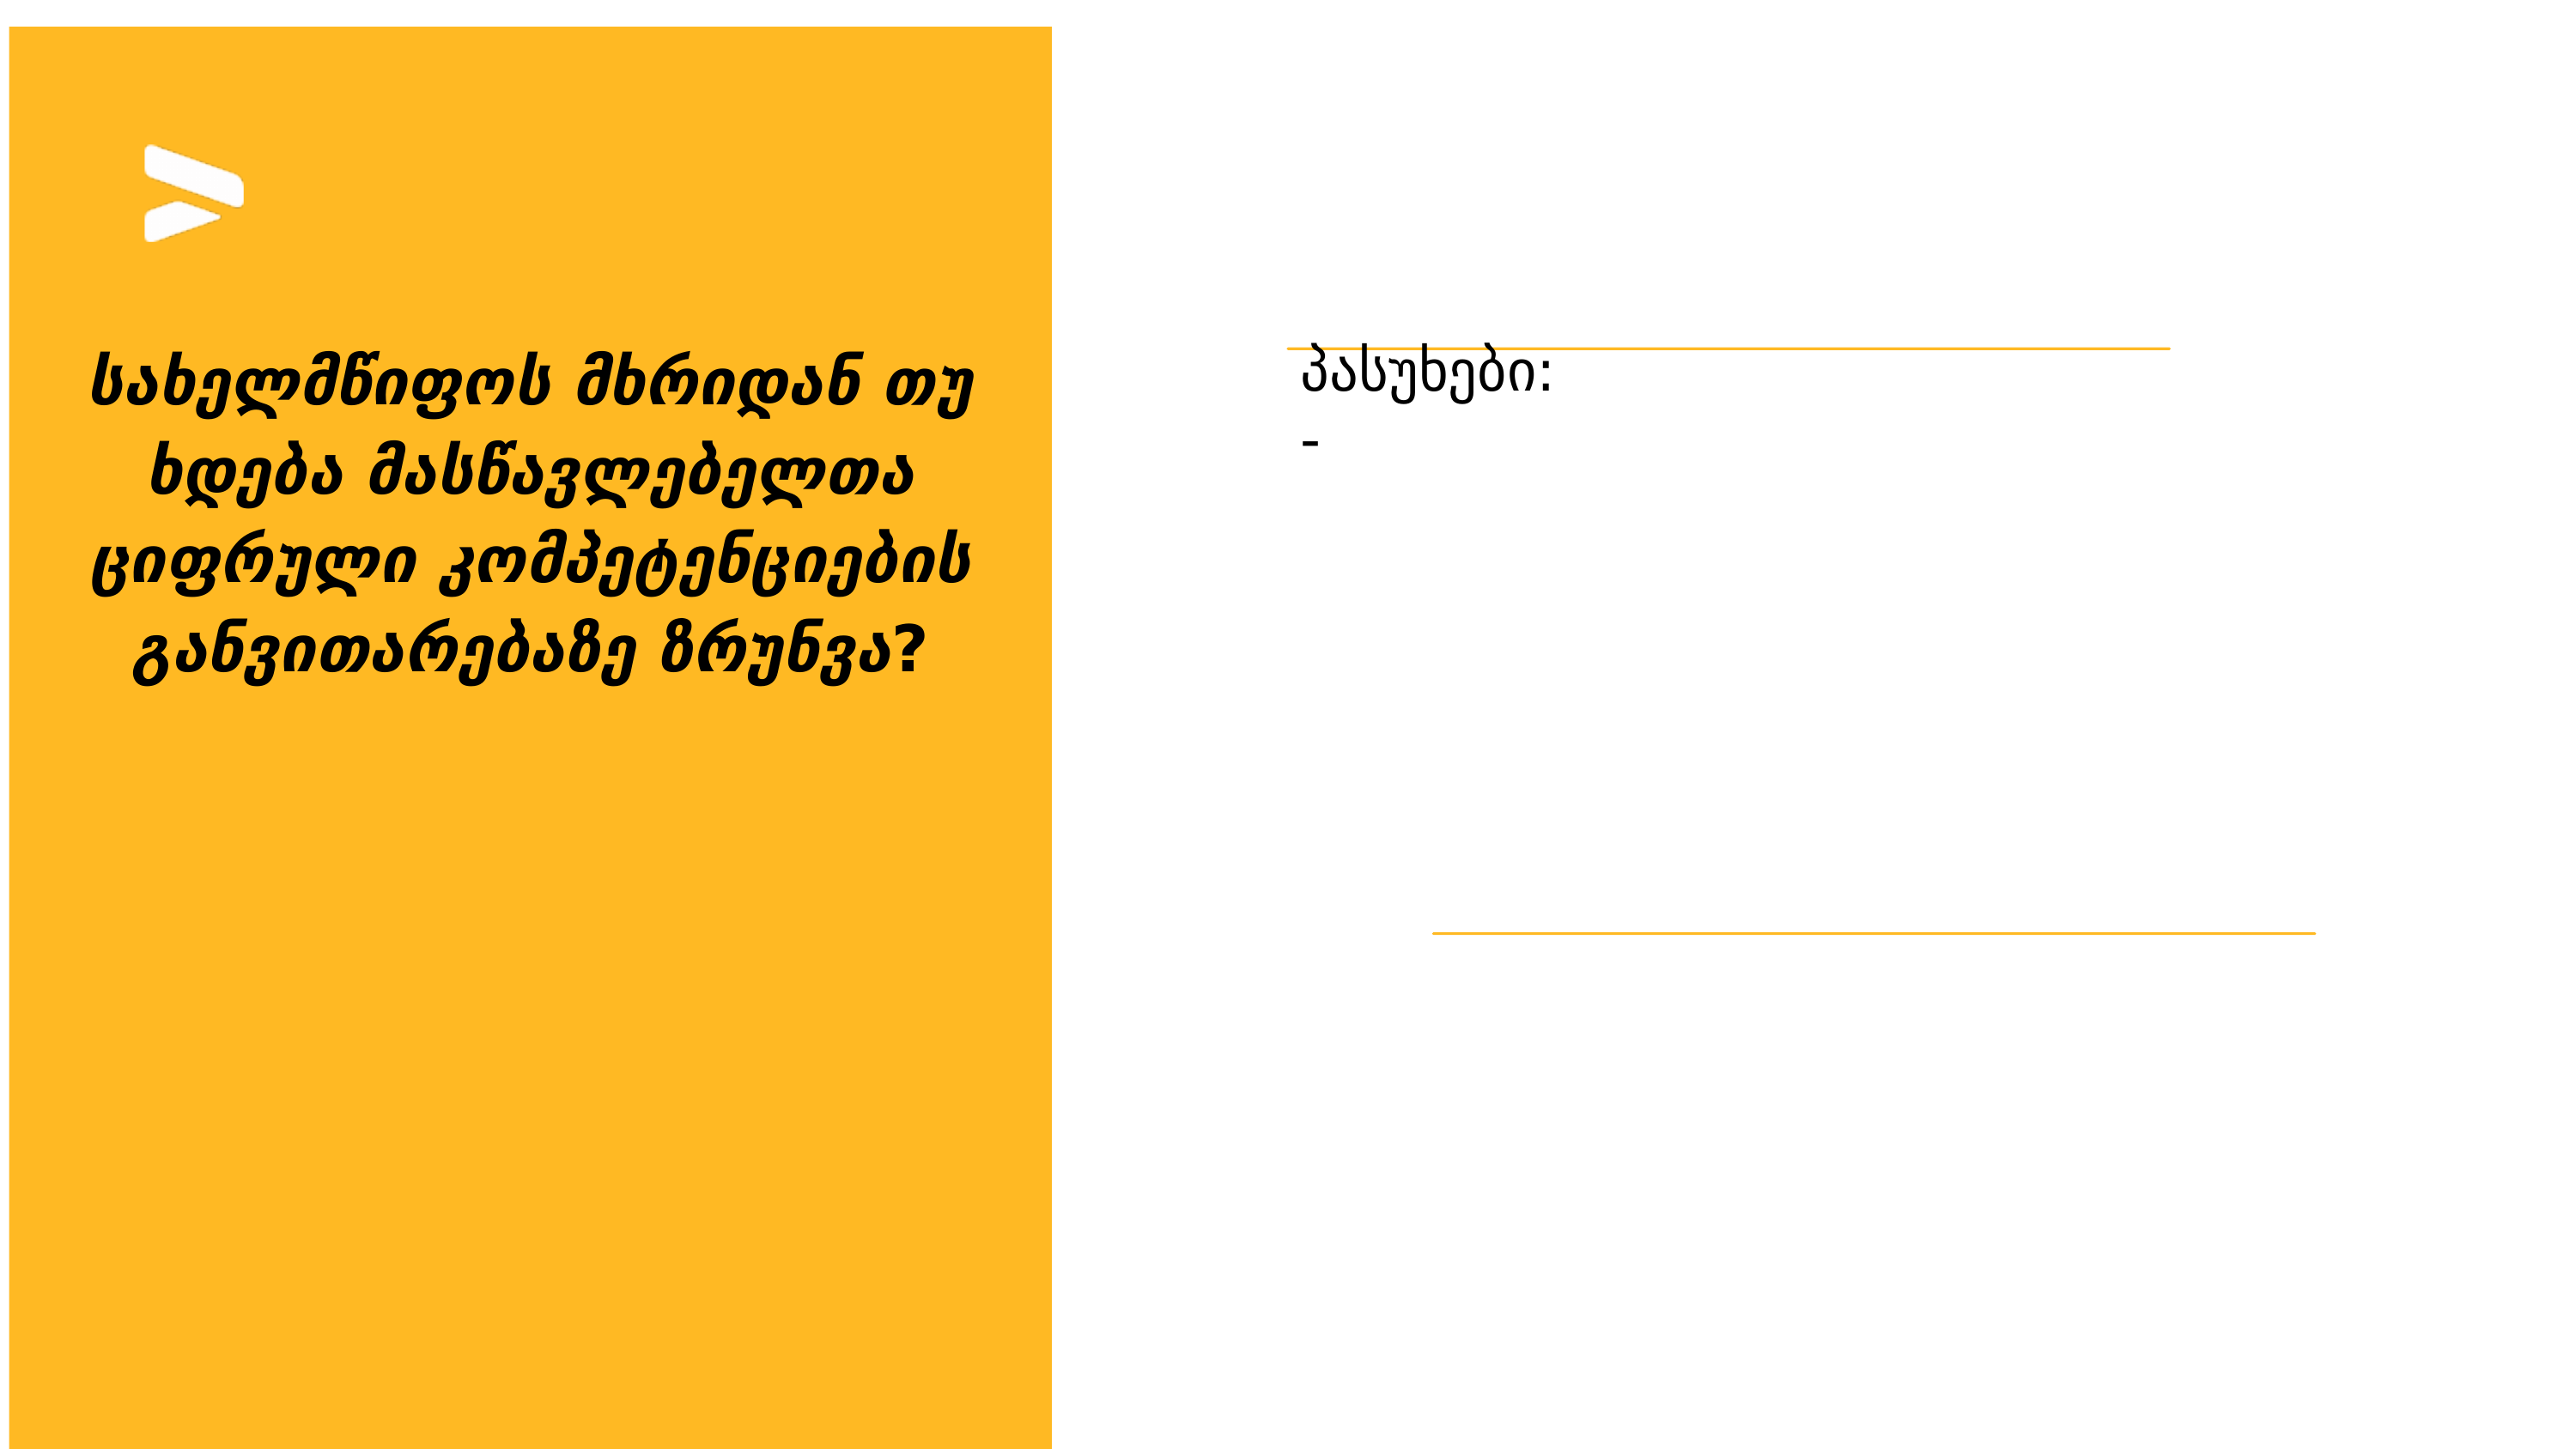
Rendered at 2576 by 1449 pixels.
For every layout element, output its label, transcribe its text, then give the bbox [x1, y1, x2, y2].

text_box სახელმწიფოს მხრიდან თუ ხდება მასწავლებელთა ციფრული კომპეტენციების განვითარებაზე ზრუნვა? [9, 27, 1052, 1449]
picture [145, 143, 244, 244]
text_box პასუხები: - [1287, 327, 2315, 477]
